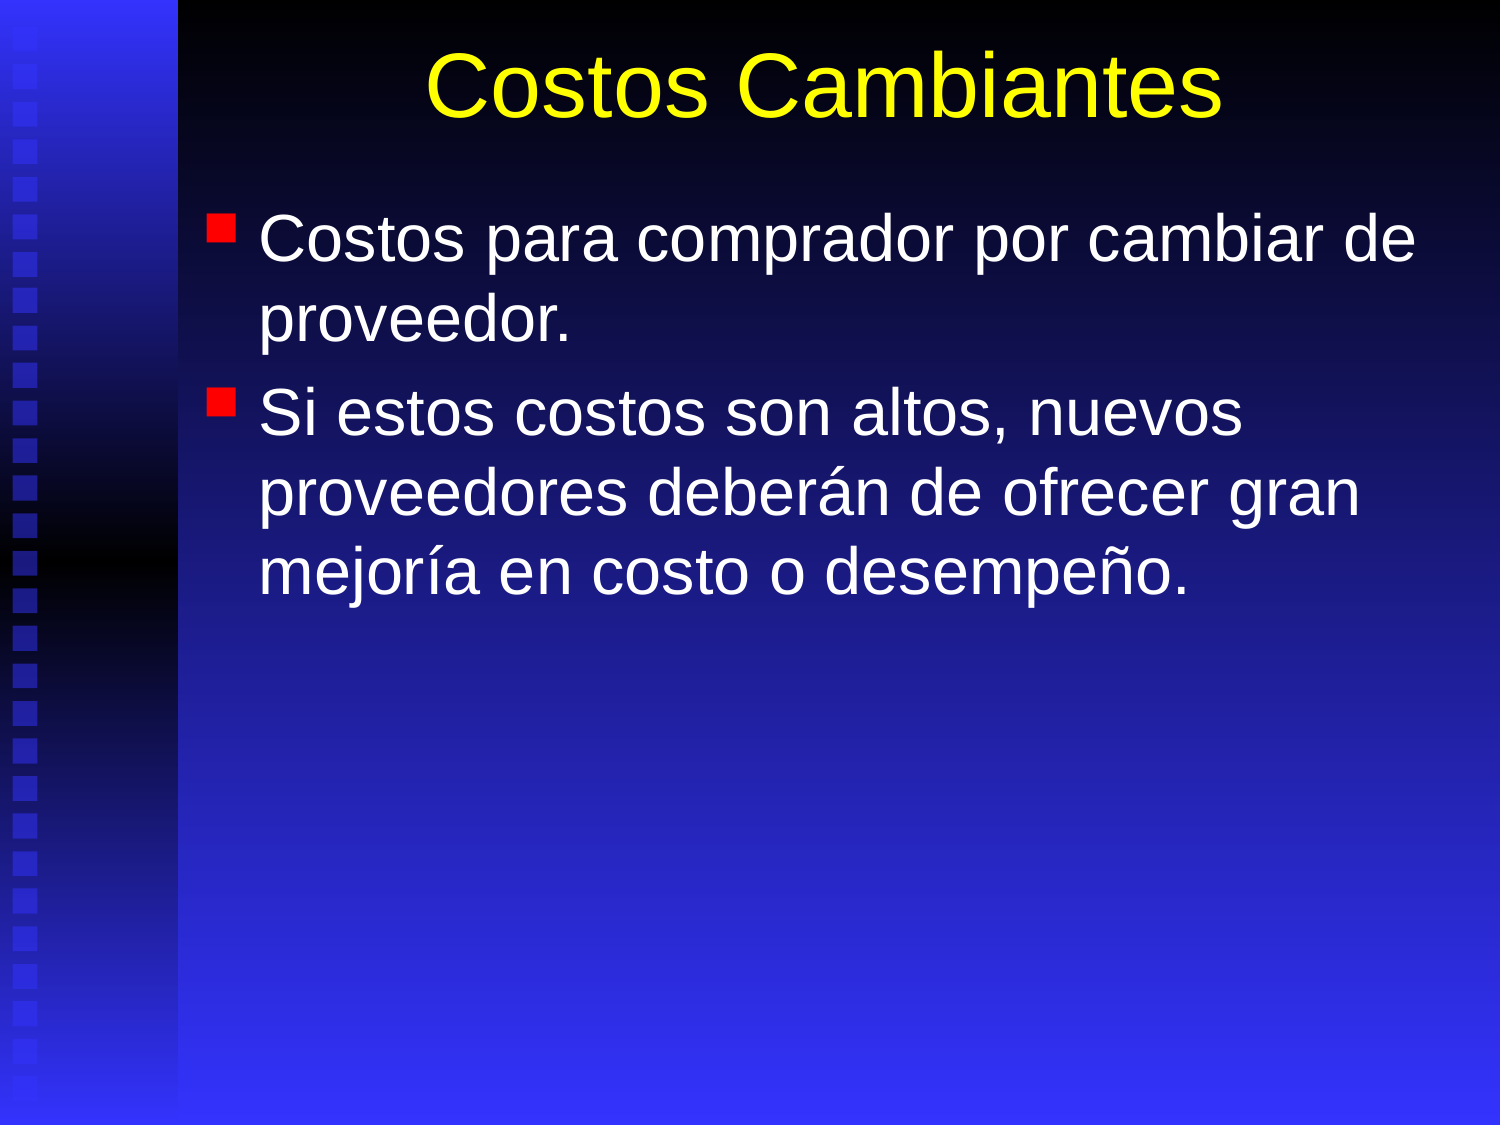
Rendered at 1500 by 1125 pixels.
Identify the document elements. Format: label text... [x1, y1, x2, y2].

title Costos Cambiantes [187, 0, 1463, 176]
list Costos para comprador por cambiar de proveedor. Si estos costos son altos, nuevos proveedores deberán de ofrecer gran mejoría en costo o desempeño. [187, 187, 1468, 995]
